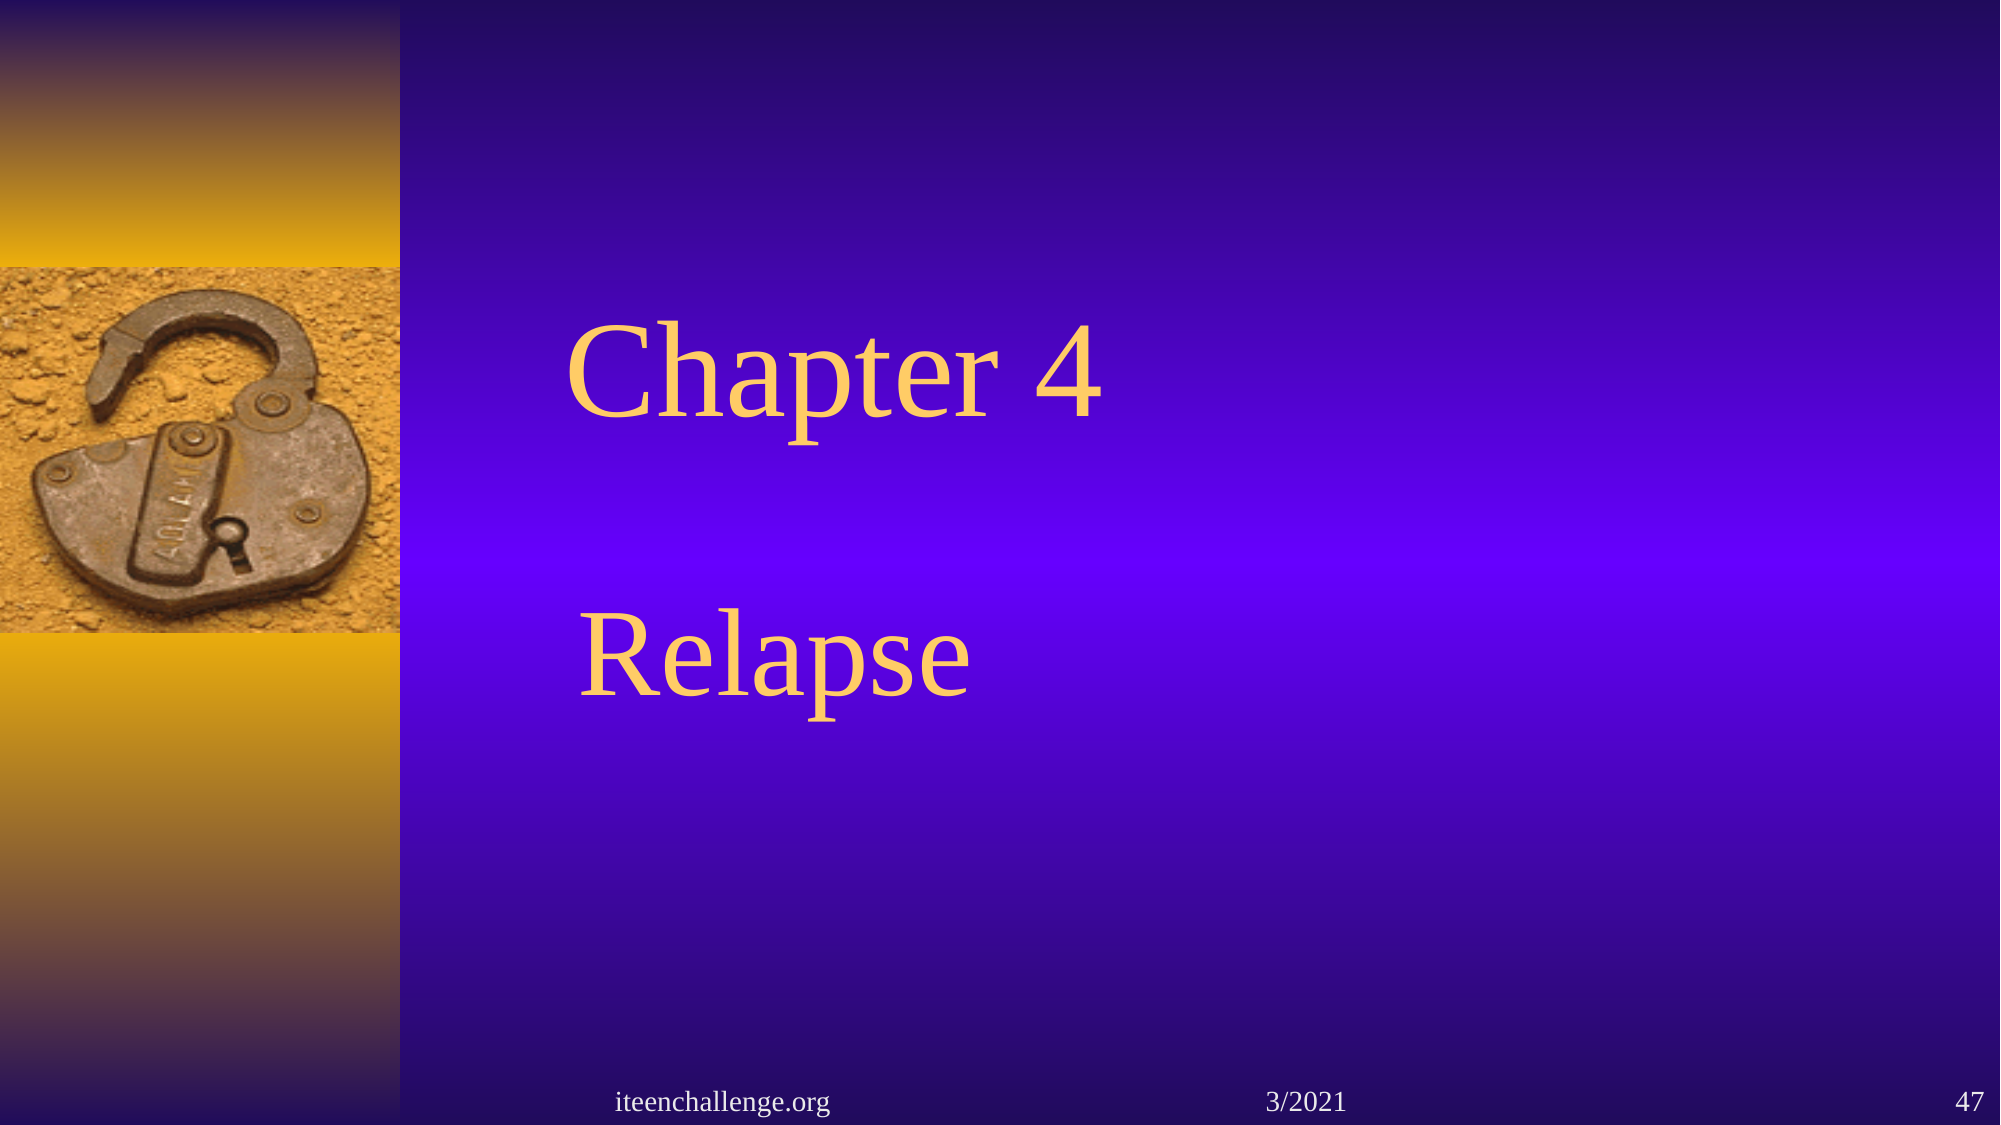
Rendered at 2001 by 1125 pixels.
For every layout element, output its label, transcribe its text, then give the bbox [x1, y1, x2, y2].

picture [0, 267, 400, 633]
slide_number 47 [1582, 1049, 2000, 1125]
subtitle Relapse [562, 562, 1613, 850]
title Chapter 4 [549, 187, 1688, 535]
footer iteenchallenge.org 3/2021 [586, 1049, 1376, 1125]
